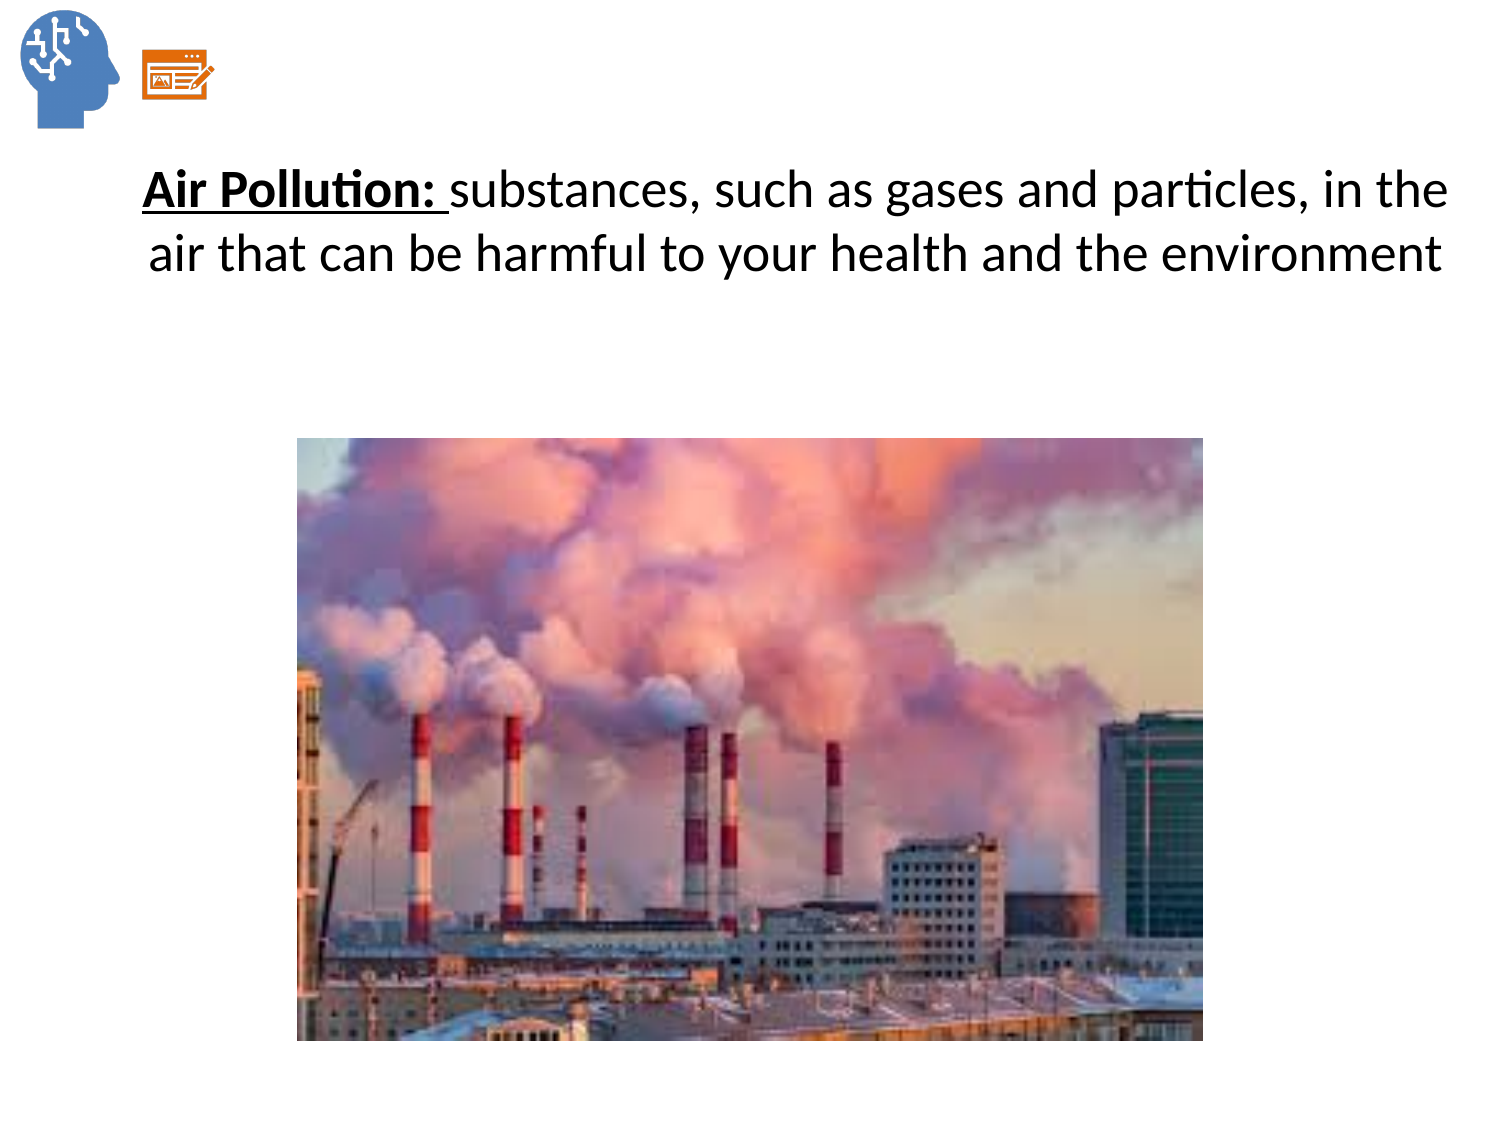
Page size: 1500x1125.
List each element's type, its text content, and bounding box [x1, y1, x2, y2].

picture [139, 36, 216, 114]
title Air Pollution: substances, such as gases and particles, in the air that can be harmful to your health and the environment [120, 124, 1471, 312]
text_box [0, 0, 134, 140]
picture [297, 438, 1203, 1041]
